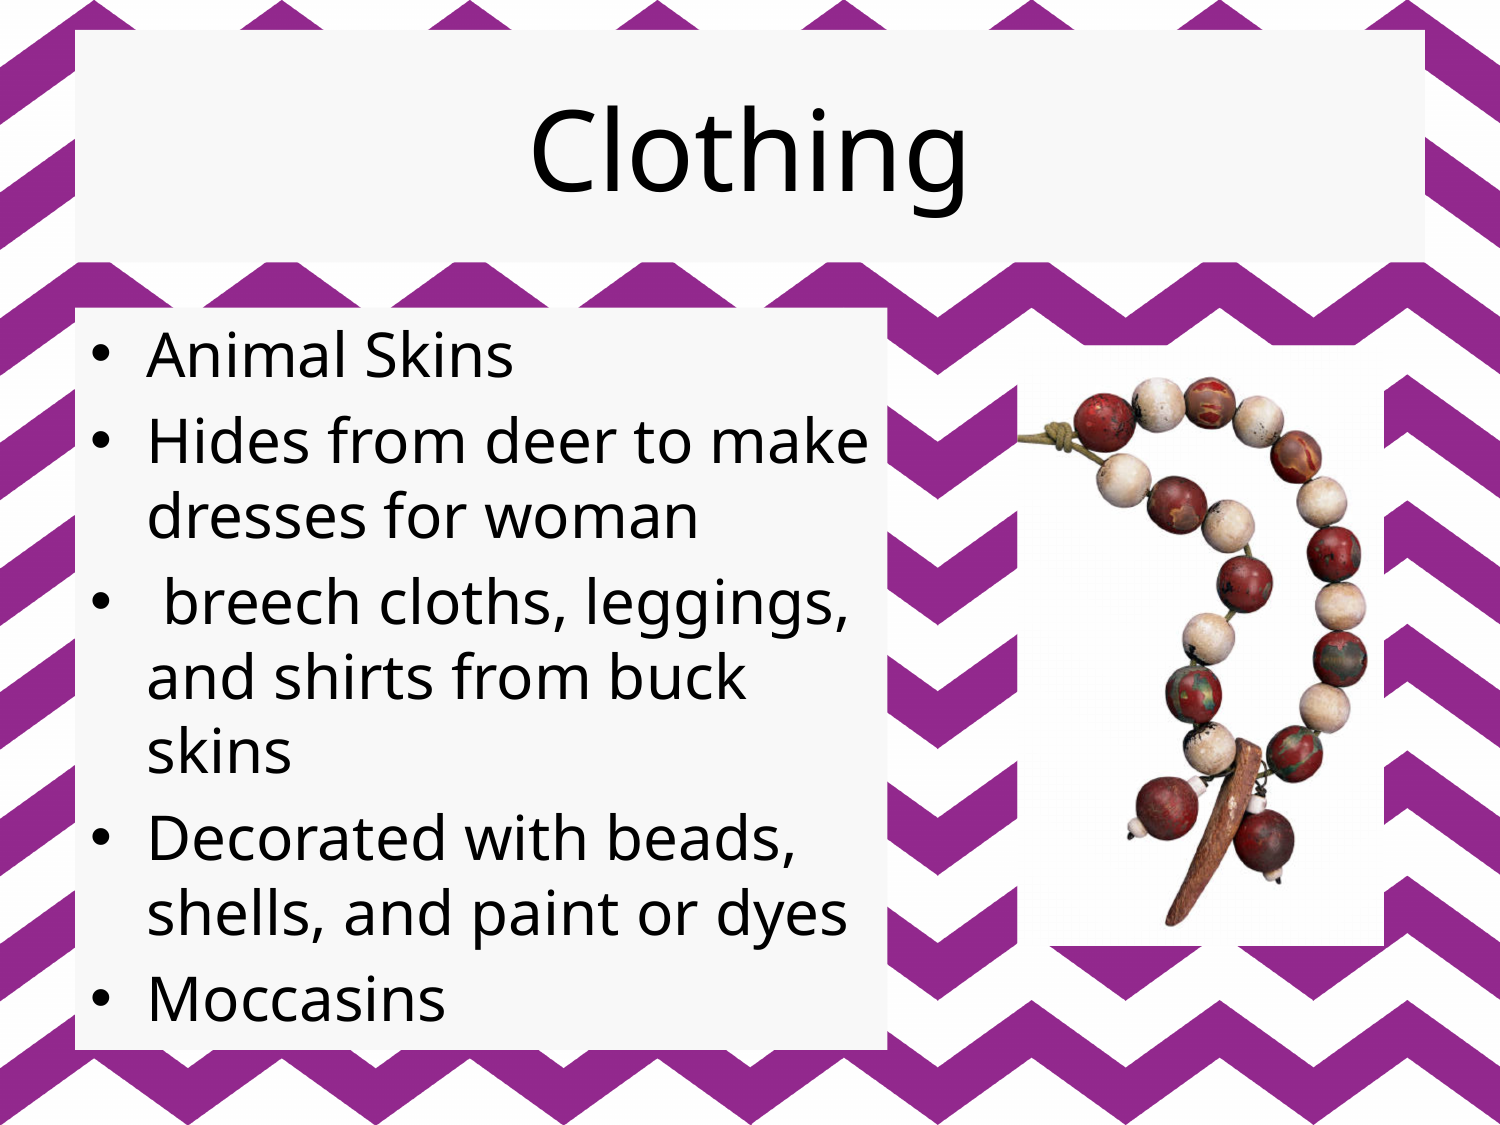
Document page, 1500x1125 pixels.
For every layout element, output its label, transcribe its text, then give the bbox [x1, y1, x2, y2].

list Animal Skins Hides from deer to make dresses for woman breech cloths, leggings, and shirts from buck skins Decorated with beads, shells, and paint or dyes Moccasins [75, 307, 888, 1050]
title Clothing [75, 29, 1425, 263]
picture [0, 0, 1500, 1125]
